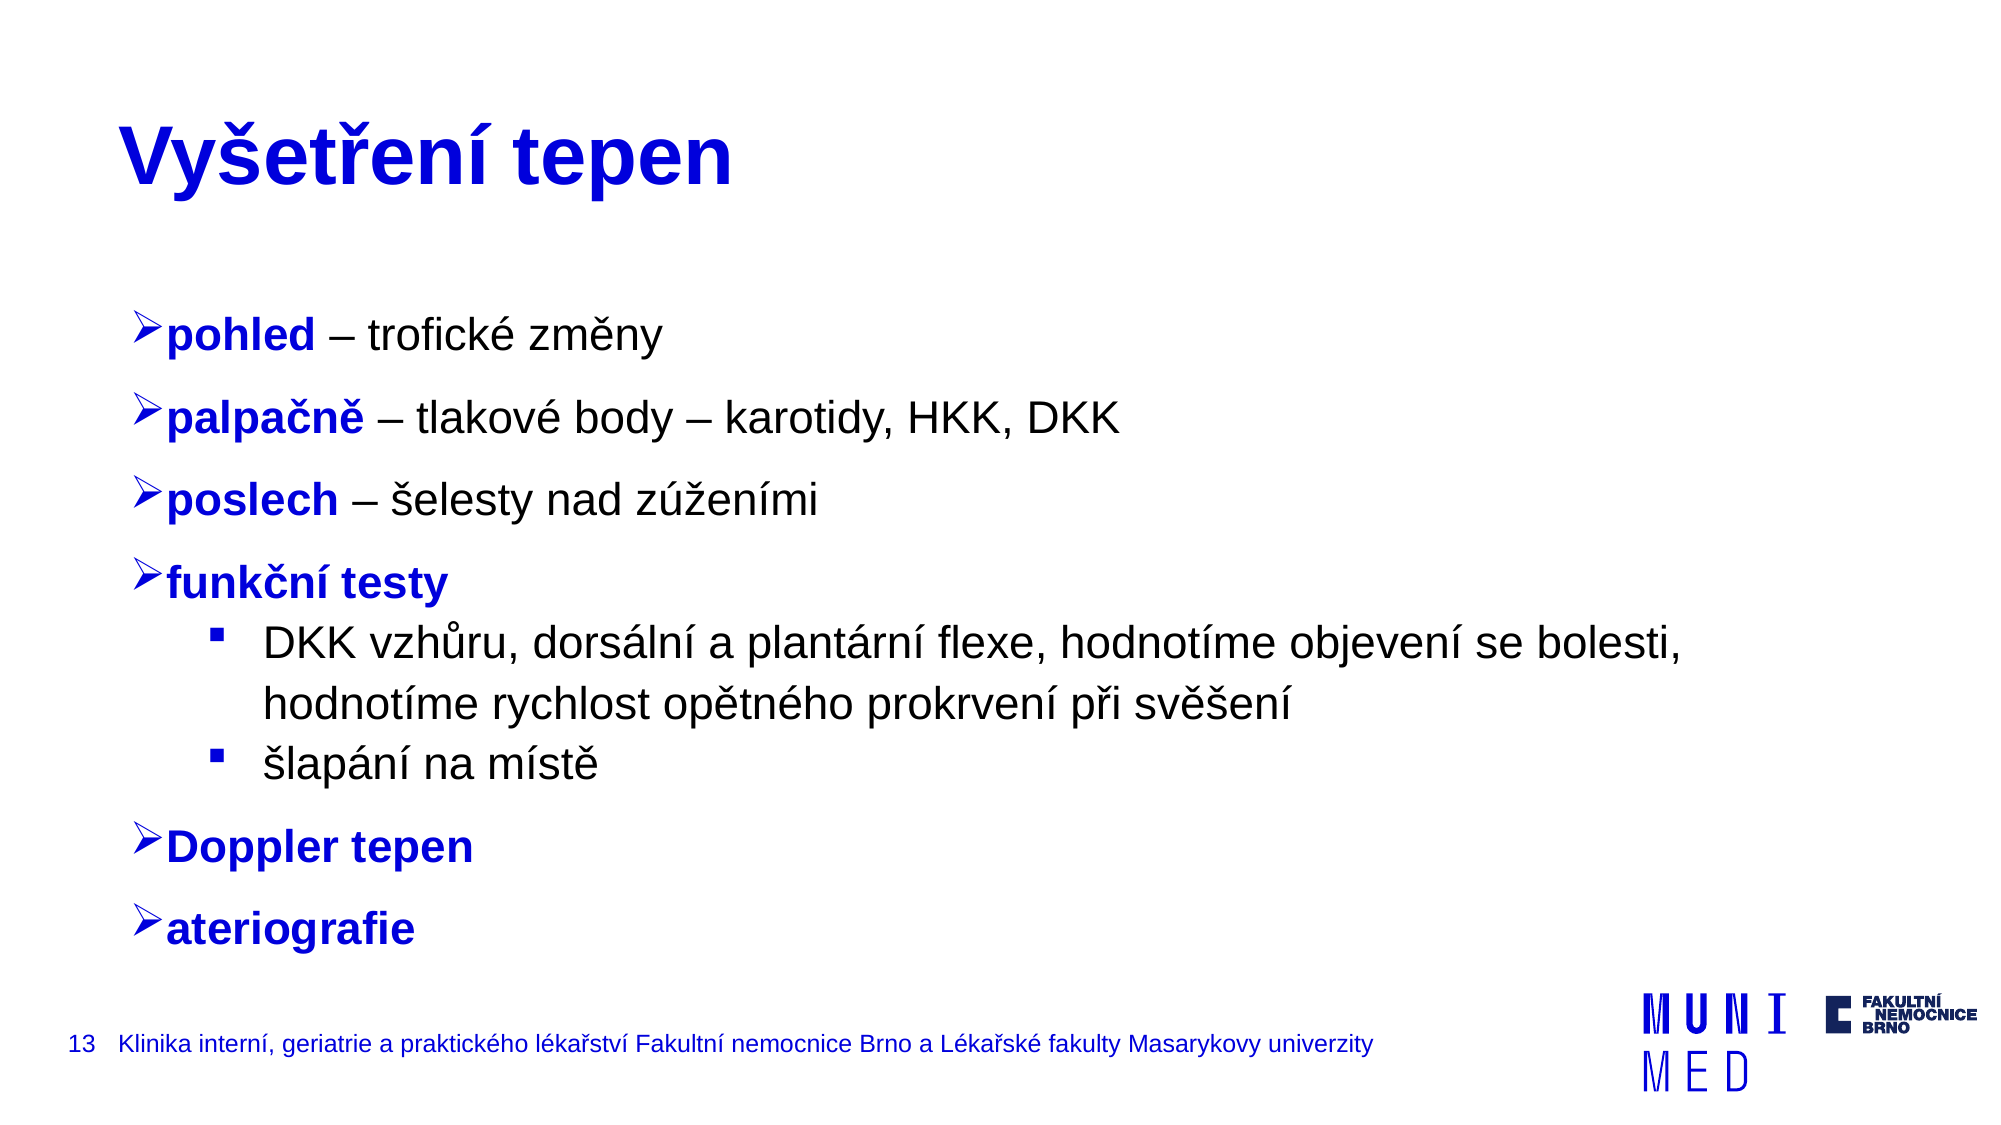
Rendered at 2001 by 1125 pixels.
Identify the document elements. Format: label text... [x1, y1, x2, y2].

list pohled – trofické změny palpačně – tlakové body – karotidy, HKK, DKK poslech – šelesty nad zúženími funkční testy DKK vzhůru, dorsální a plantární flexe, hodnotíme objevení se bolesti, hodnotíme rychlost opětného prokrvení při svěšení šlapání na místě Doppler tepen ateriografie [118, 277, 1883, 1007]
title Vyšetření tepen [118, 118, 1883, 193]
footer Klinika interní, geriatrie a praktického lékařství Fakultní nemocnice Brno a Lékařské fakulty Masarykovy univerzity [118, 1021, 1418, 1063]
slide_number 13 [67, 1021, 110, 1063]
